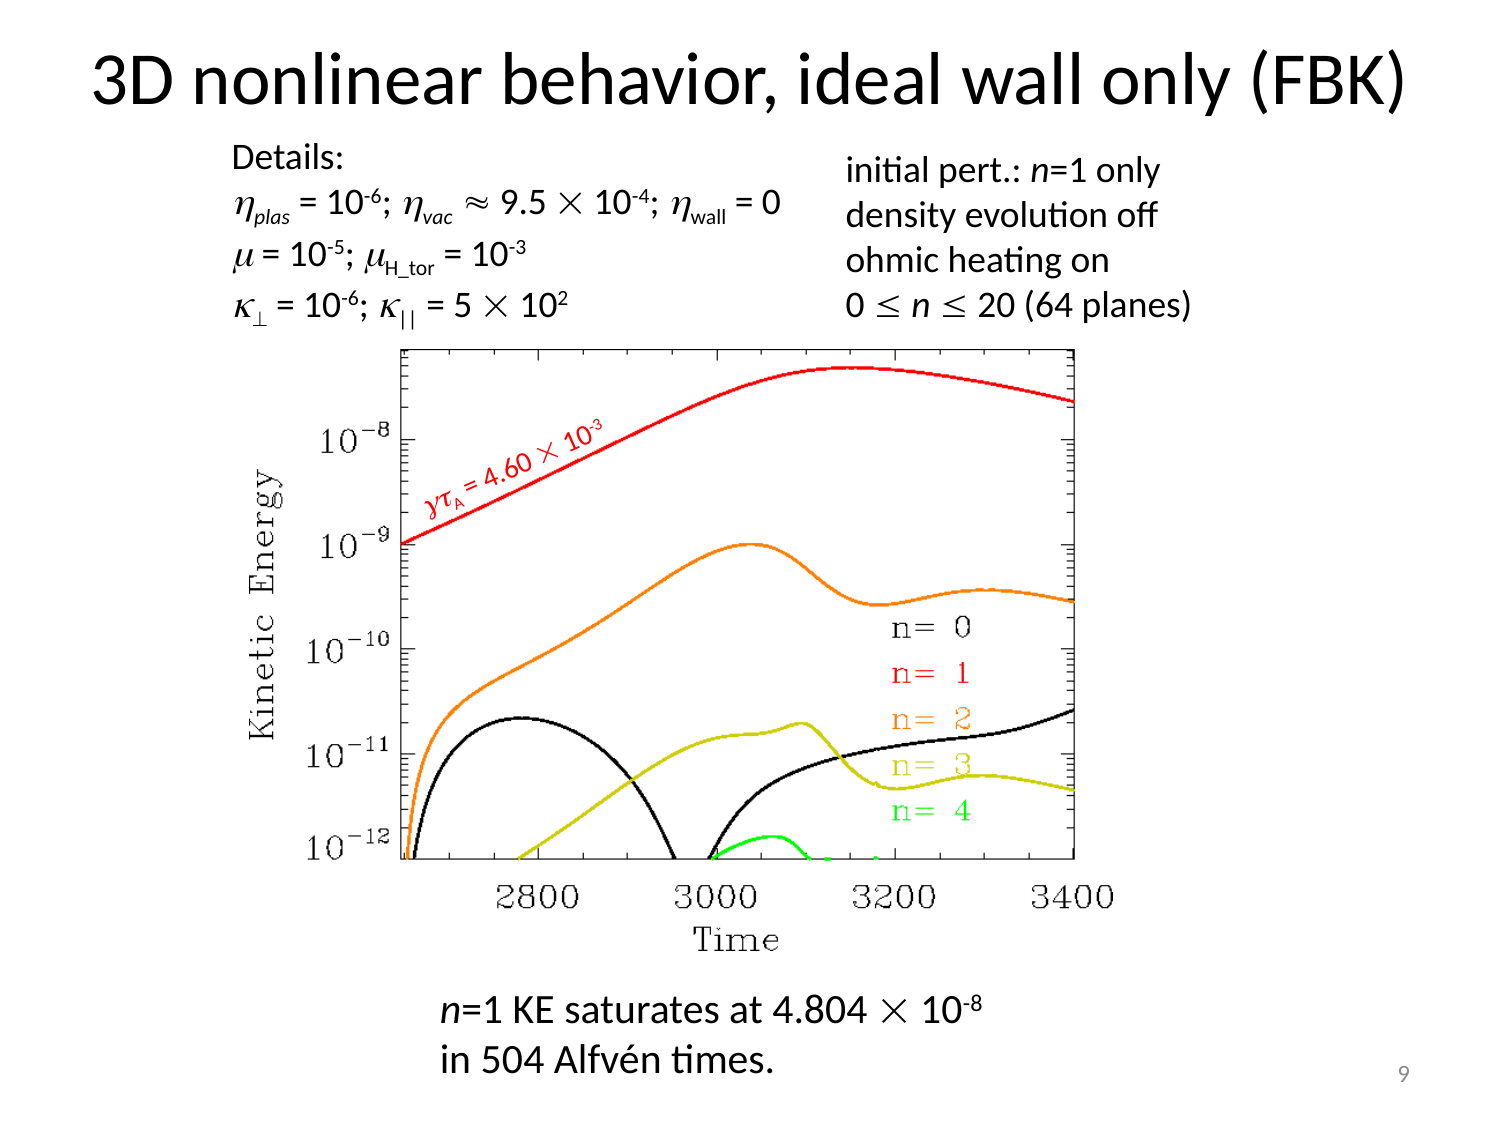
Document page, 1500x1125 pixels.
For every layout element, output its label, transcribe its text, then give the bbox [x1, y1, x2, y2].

slide_number 9 [1074, 1042, 1425, 1103]
text_box initial pert.: n=1 only density evolution off ohmic heating on 0  n  20 (64 planes) [830, 137, 1208, 333]
picture [249, 349, 1113, 951]
text_box n=1 KE saturates at 4.804  10-8 in 504 Alfvén times. [425, 974, 1000, 1090]
title 3D nonlinear behavior, ideal wall only (FBK) [0, 0, 1500, 150]
text_box Details: plas = 10-6; vac  9.5  10-4; wall = 0  = 10-5; H_tor = 10-3  = 10-6; || = 5  102 [216, 124, 796, 339]
